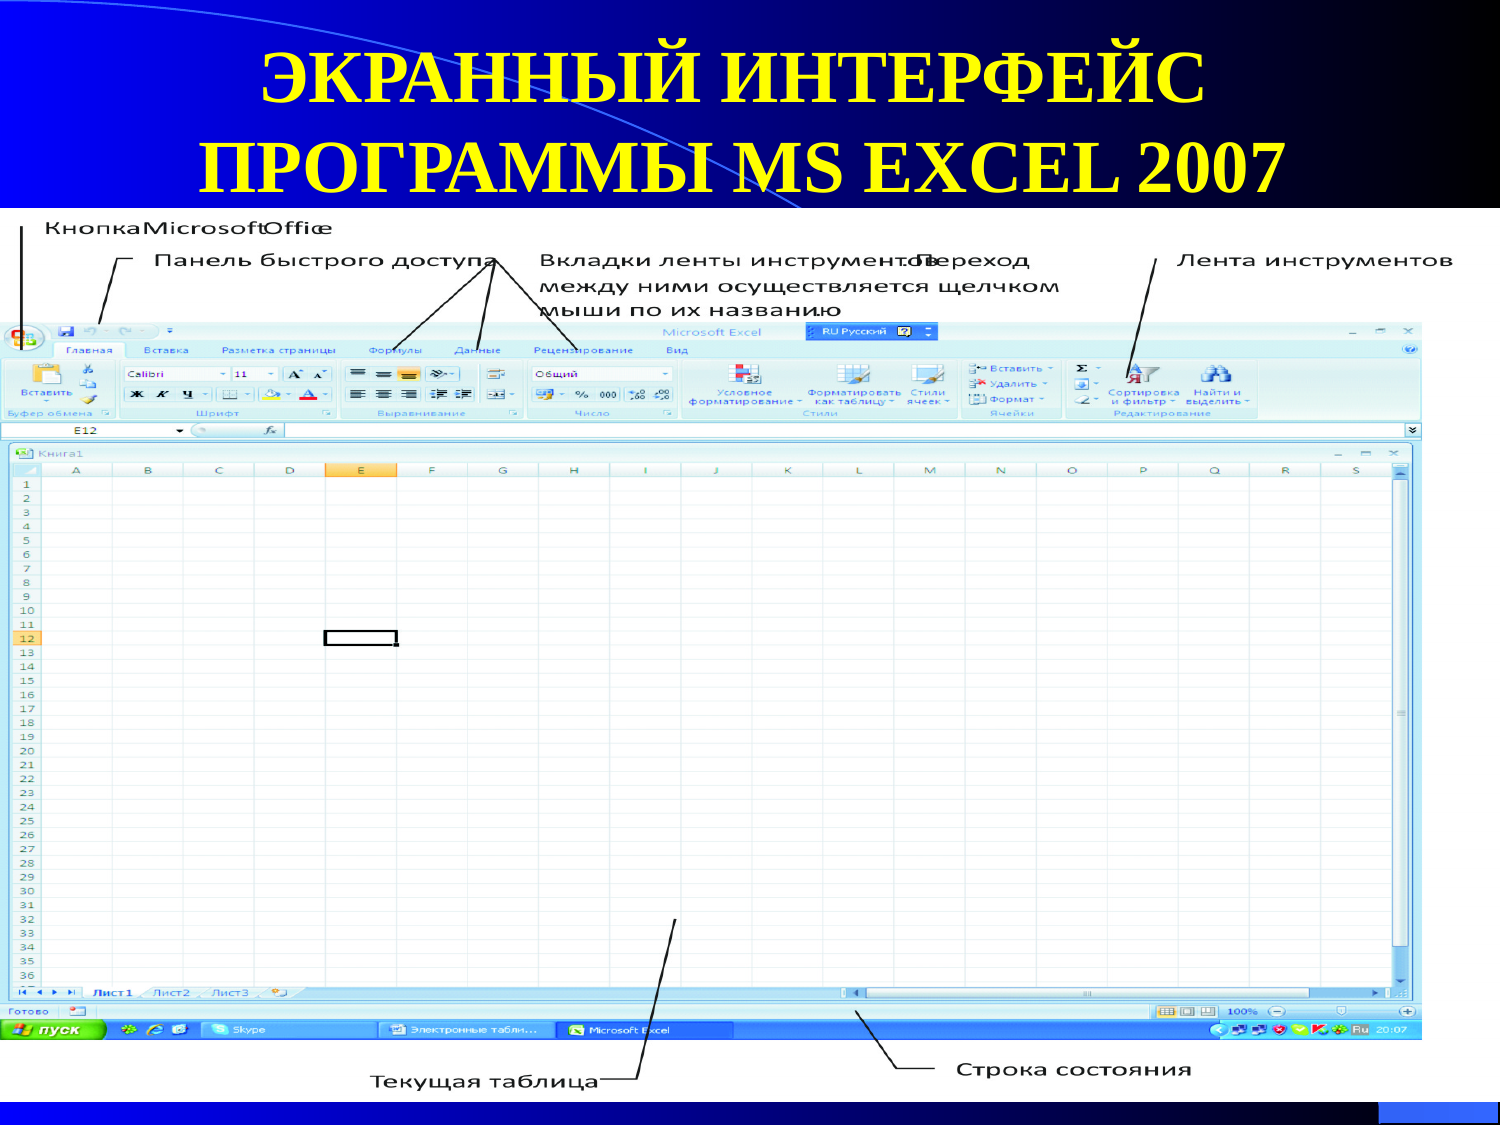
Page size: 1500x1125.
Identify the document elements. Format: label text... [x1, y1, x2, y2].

title ЭКРАННЫЙ ИНТЕРФЕЙС ПРОГРАММЫ MS EXCEL 2007 [105, 23, 1381, 207]
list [0, 207, 1500, 1102]
